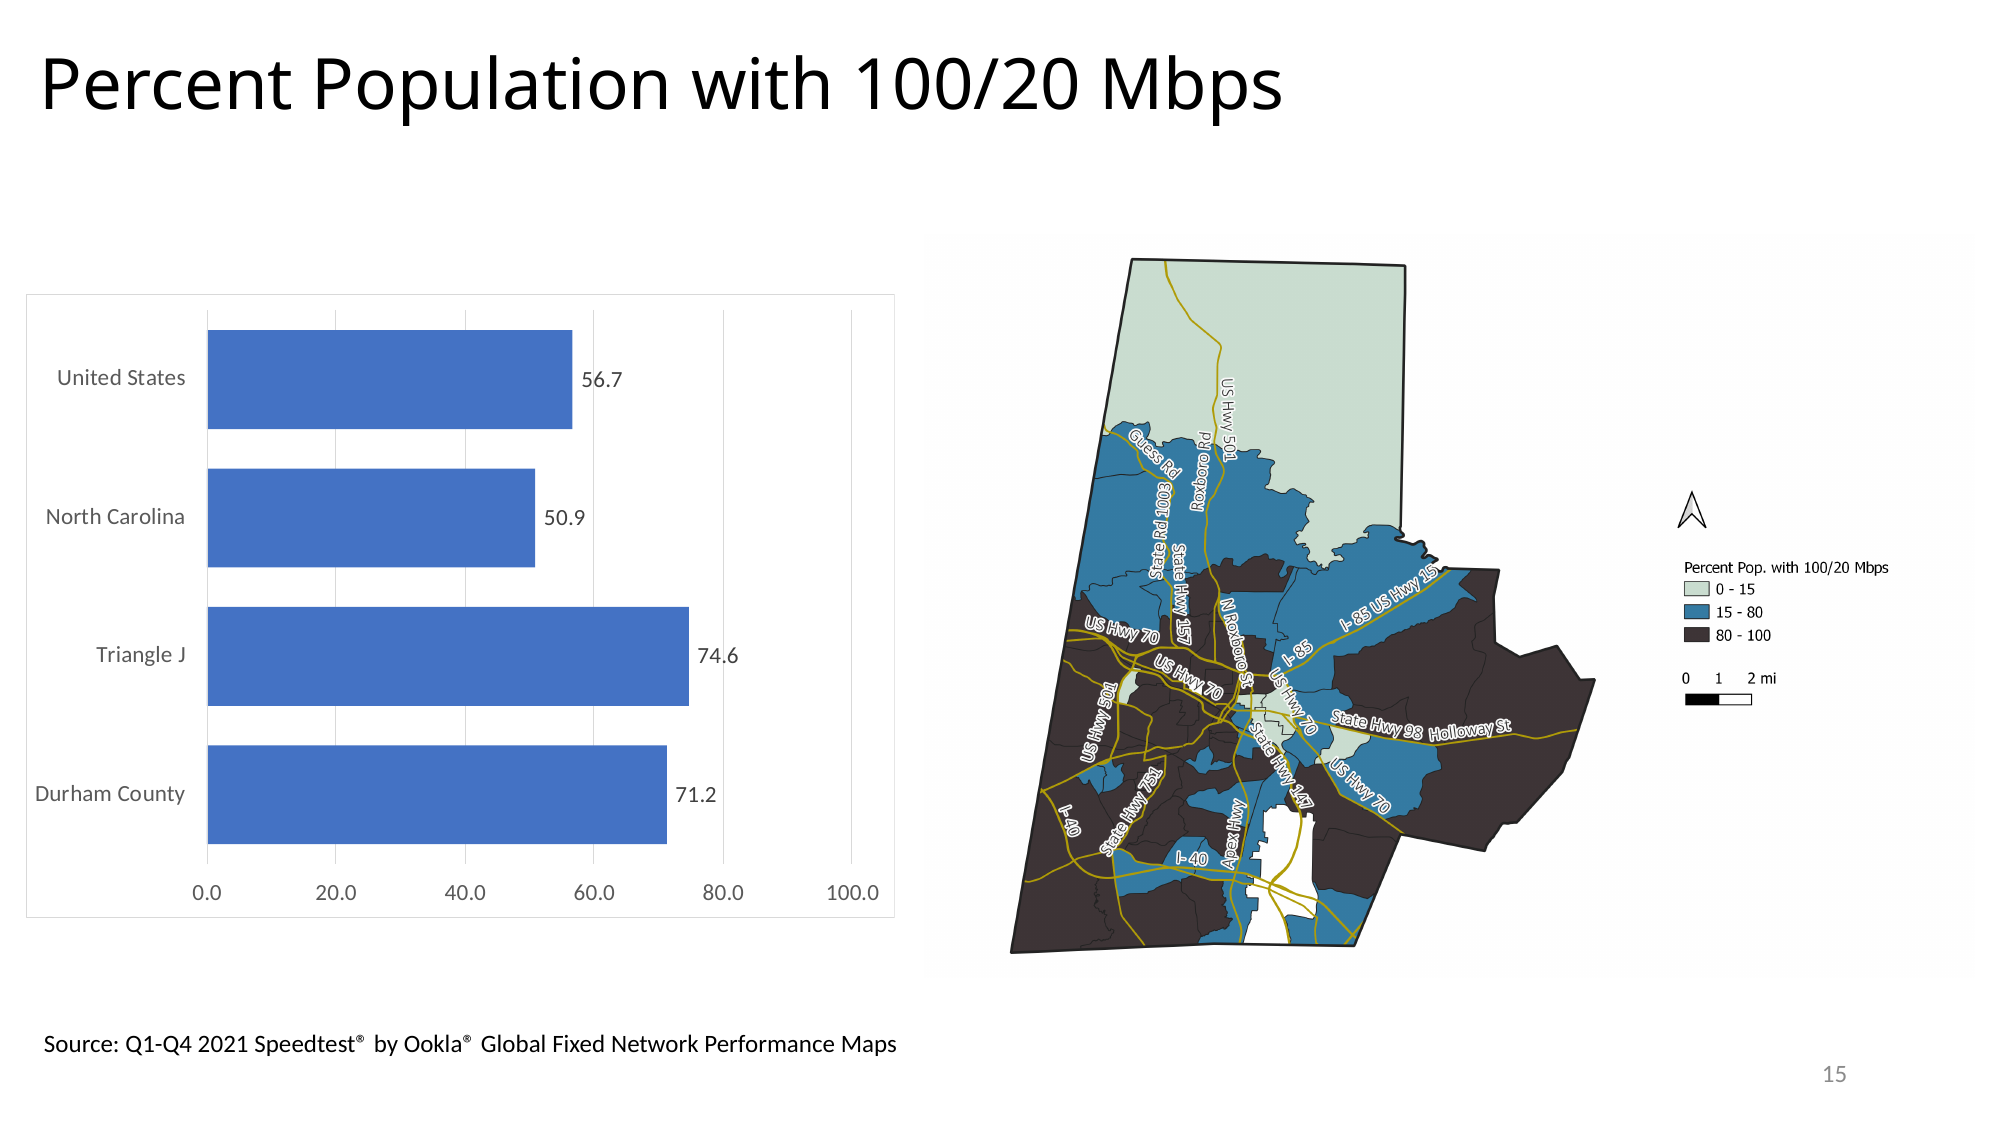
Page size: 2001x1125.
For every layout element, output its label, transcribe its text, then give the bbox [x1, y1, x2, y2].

text_box Source: Q1-Q4 2021 Speedtest® by Ookla® Global Fixed Network Performance Maps [29, 1020, 914, 1065]
title Percent Population with 100/20 Mbps [24, 5, 1963, 169]
picture [924, 234, 1975, 978]
picture [24, 293, 895, 918]
slide_number 15 [1412, 1042, 1863, 1103]
